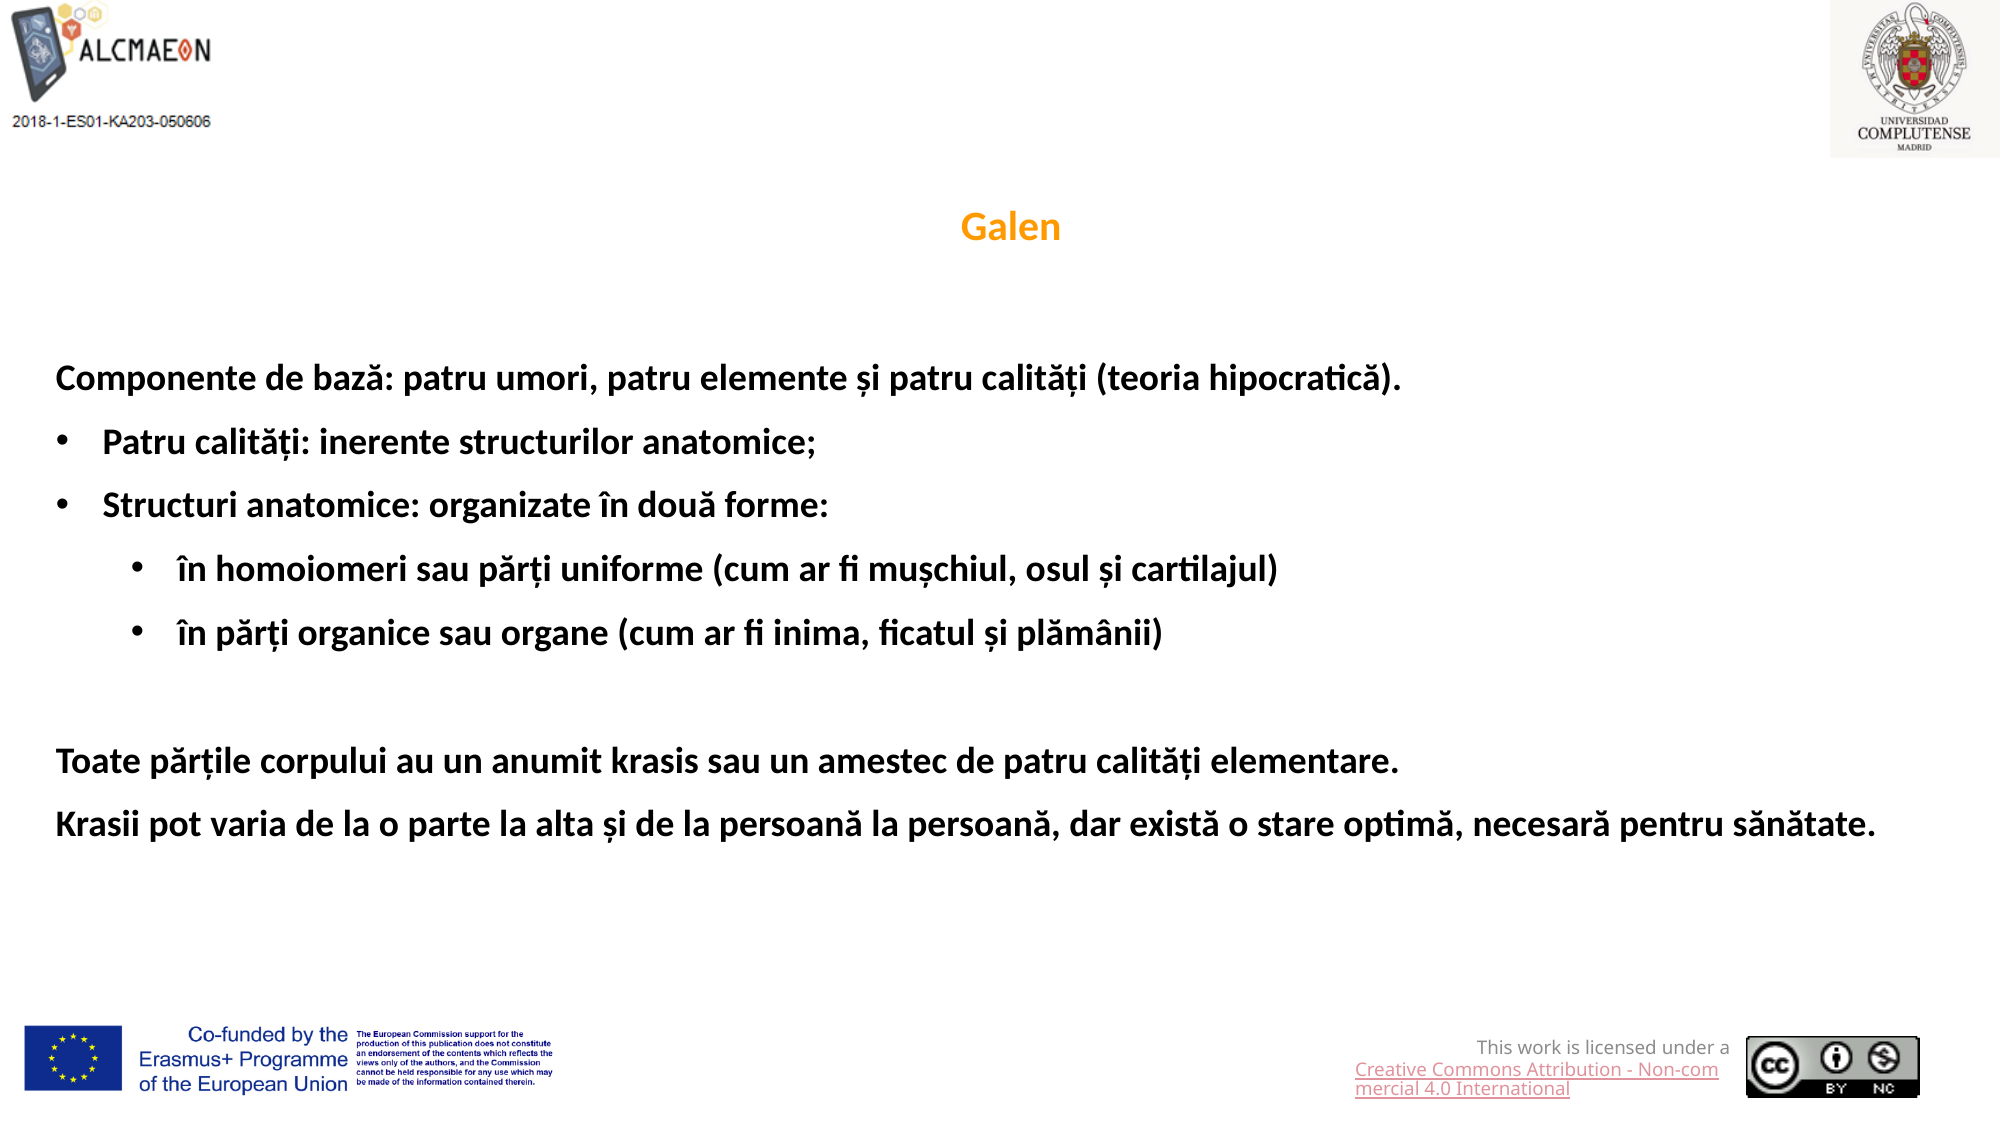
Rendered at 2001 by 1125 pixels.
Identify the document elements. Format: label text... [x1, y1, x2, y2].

picture [0, 0, 222, 140]
picture [1830, 0, 2000, 158]
picture [20, 1020, 559, 1096]
text_box Galen Componente de bază: patru umori, patru elemente și patru calități (teoria hipocratică). Patru calități: inerente structurilor anatomice; Structuri anatomice: organizate în două forme: în homoiomeri sau părți uniforme (cum ar fi mușchiul, osul și cartilajul) în părți organice sau organe (cum ar fi inima, ficatul și plămânii) Toate părțile corpului au un anumit krasis sau un amestec de patru calități elementare. Krasii pot varia de la o parte la alta și de la persoană la persoană, dar există o stare optimă, necesară pentru sănătate. [41, 191, 1982, 852]
picture [1746, 1036, 1920, 1098]
